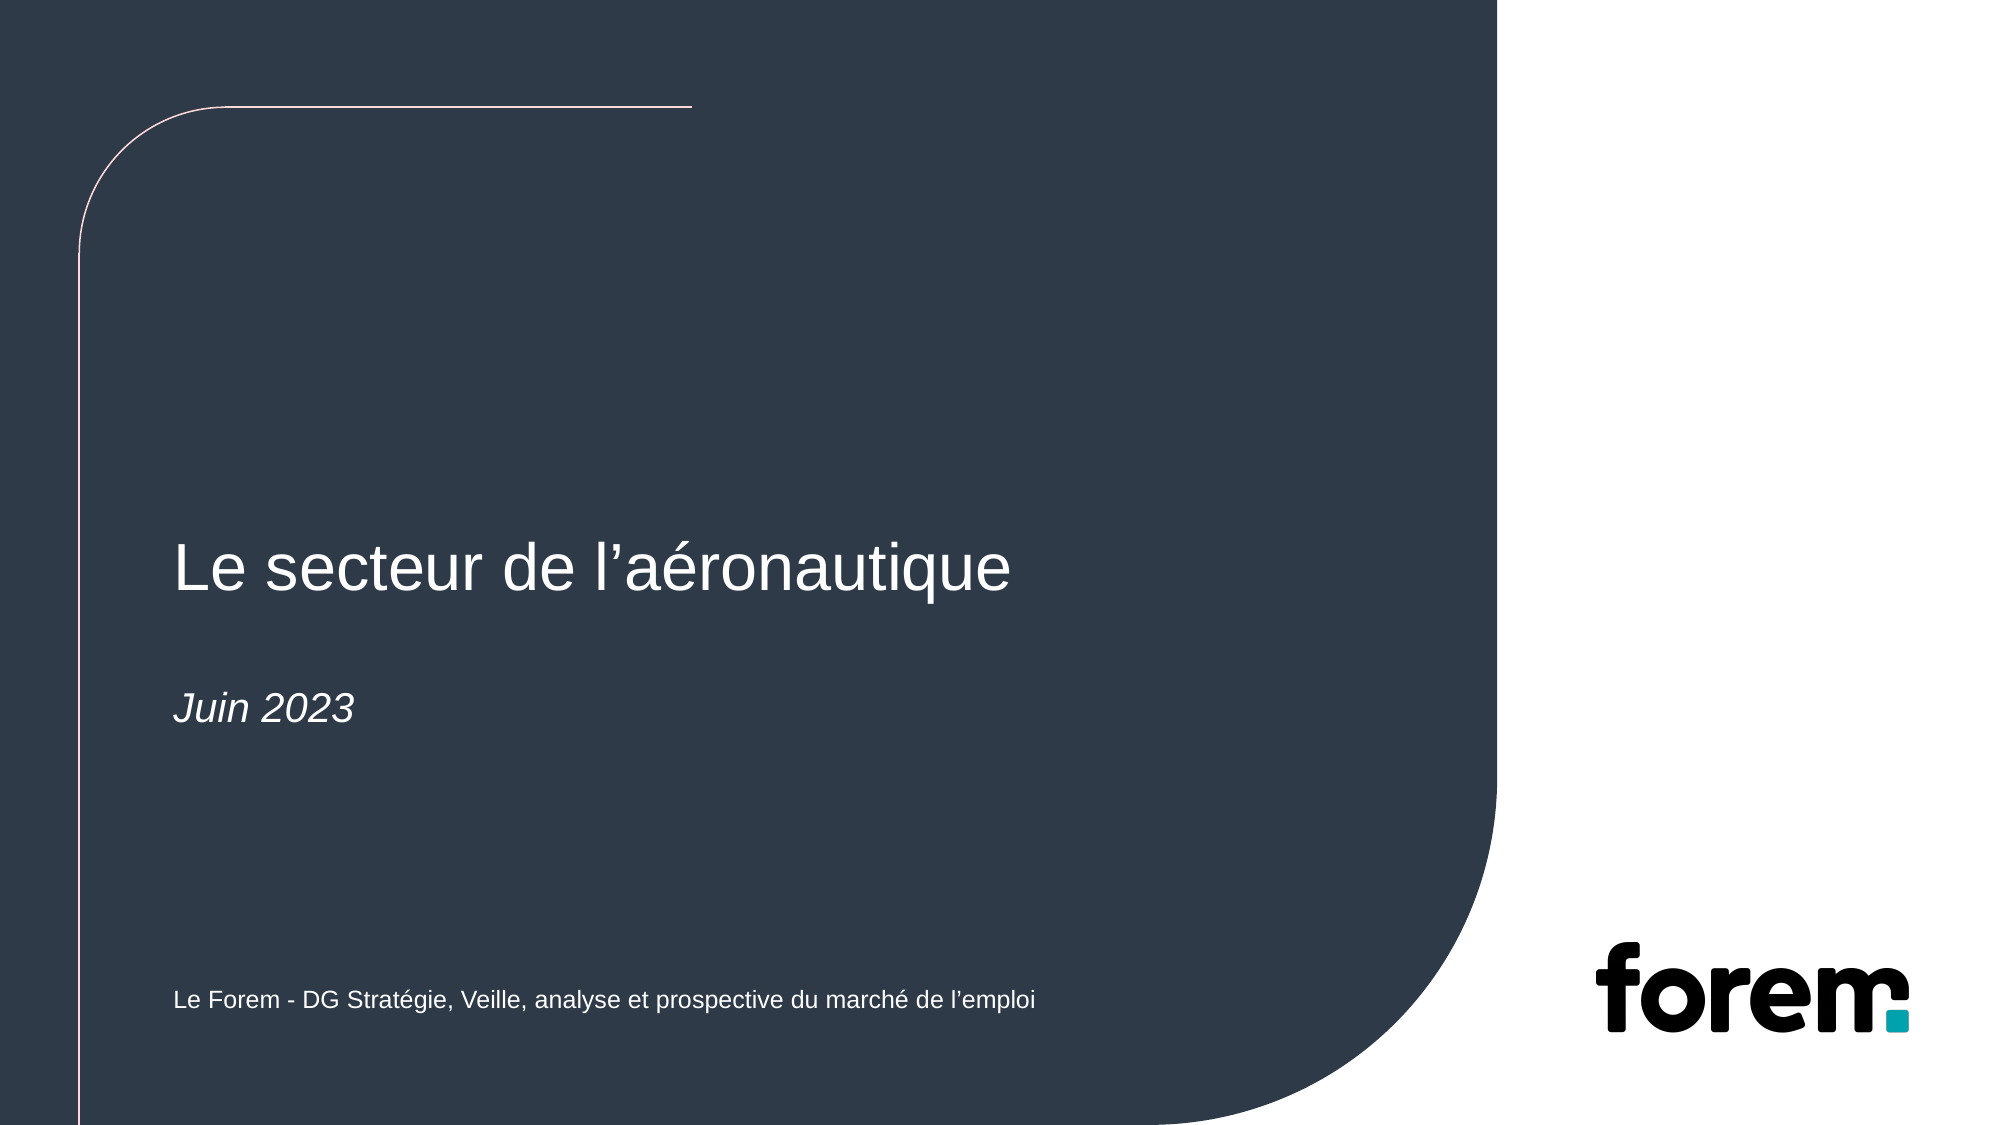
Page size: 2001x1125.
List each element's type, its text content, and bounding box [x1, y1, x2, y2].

slide_number Le Forem - DG Stratégie, Veille, analyse et prospective du marché de l’emploi [158, 968, 1174, 1029]
subtitle Juin 2023 [158, 610, 1263, 825]
picture [1596, 942, 1909, 1033]
title Le secteur de l’aéronautique [158, 374, 1438, 611]
